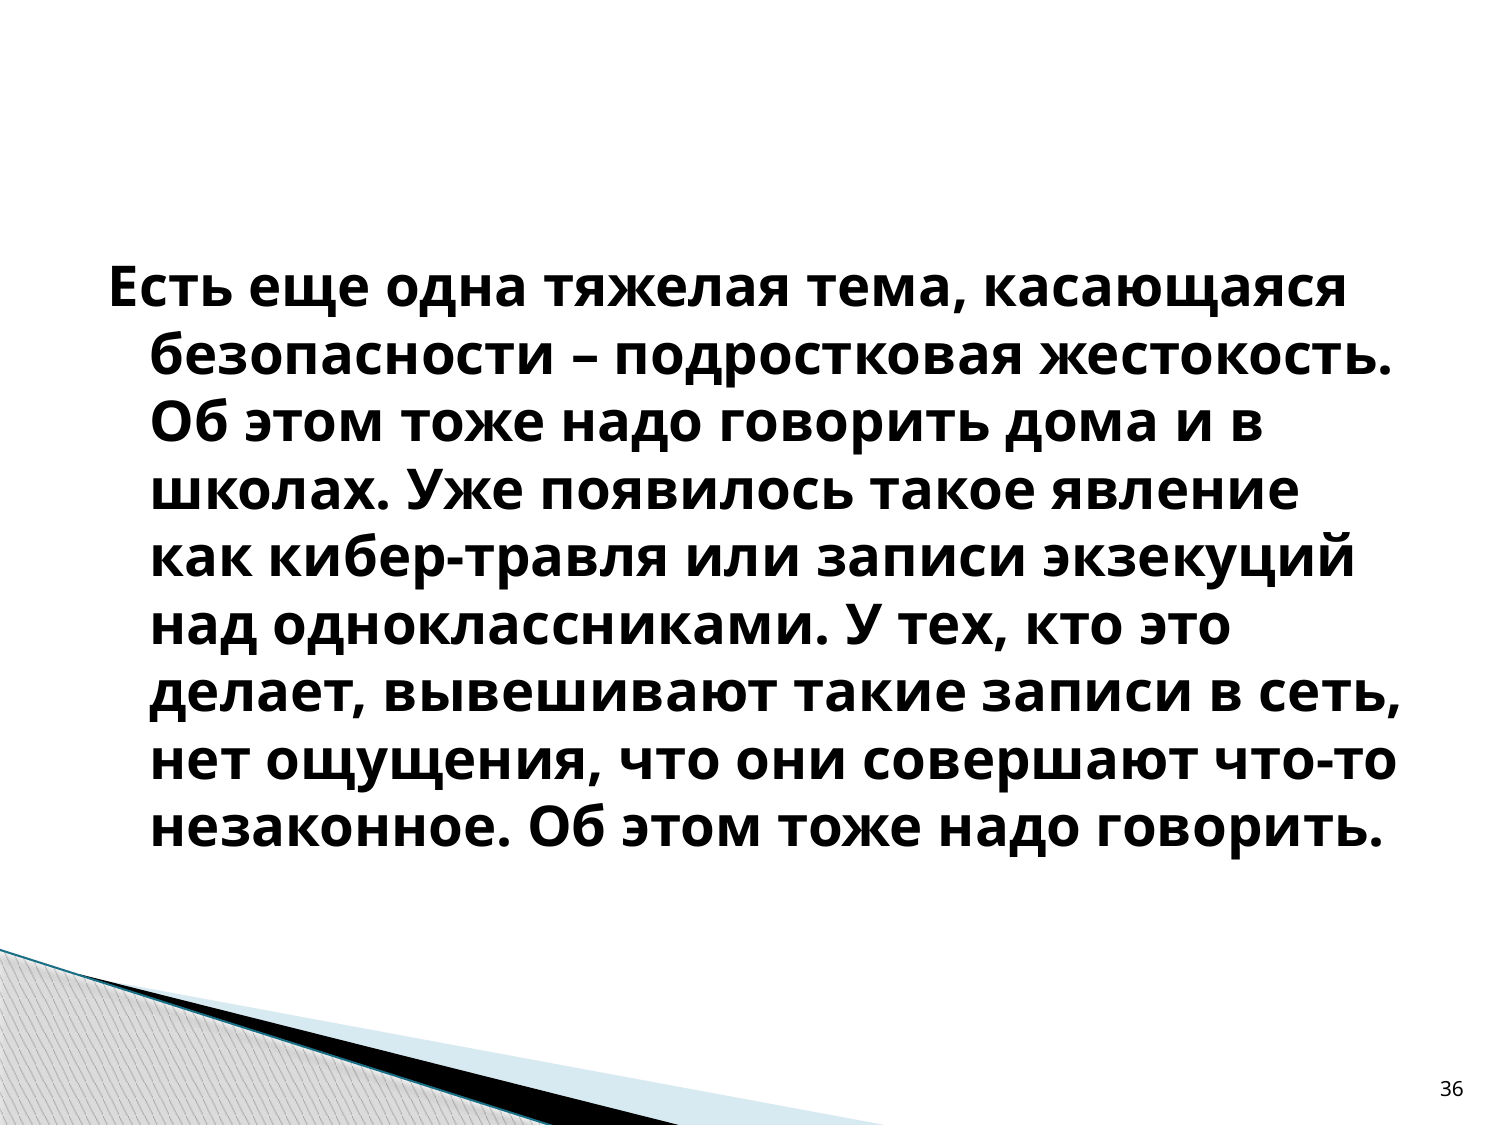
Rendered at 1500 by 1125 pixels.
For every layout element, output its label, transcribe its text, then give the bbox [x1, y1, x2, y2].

slide_number 36 [1418, 1051, 1479, 1112]
list Есть еще одна тяжелая тема, касающаяся безопасности – подростковая жестокость. Об этом тоже надо говорить дома и в школах. Уже появилось такое явление как кибер-травля или записи экзекуций над одноклассниками. У тех, кто это делает, вывешивают такие записи в сеть, нет ощущения, что они совершают что-то незаконное. Об этом тоже надо говорить. [75, 243, 1425, 986]
